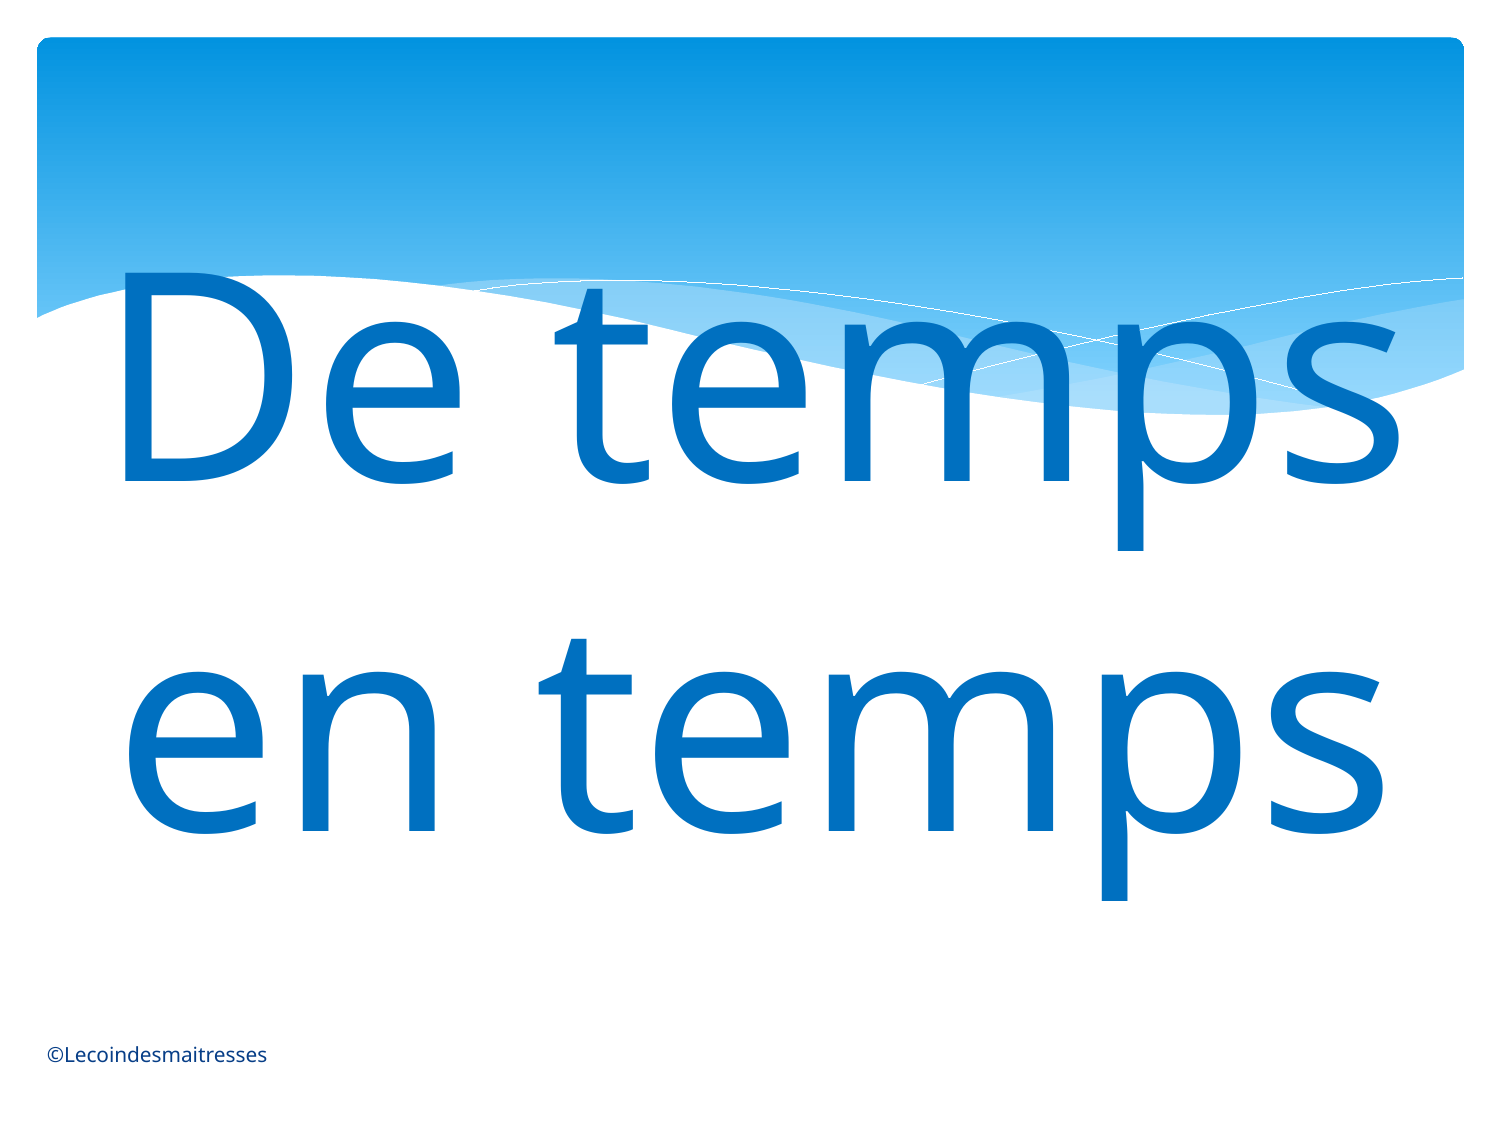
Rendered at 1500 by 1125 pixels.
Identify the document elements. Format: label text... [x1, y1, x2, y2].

title De temps en temps [75, 55, 1436, 1024]
footer ©Lecoindesmaitresses [31, 1025, 653, 1086]
